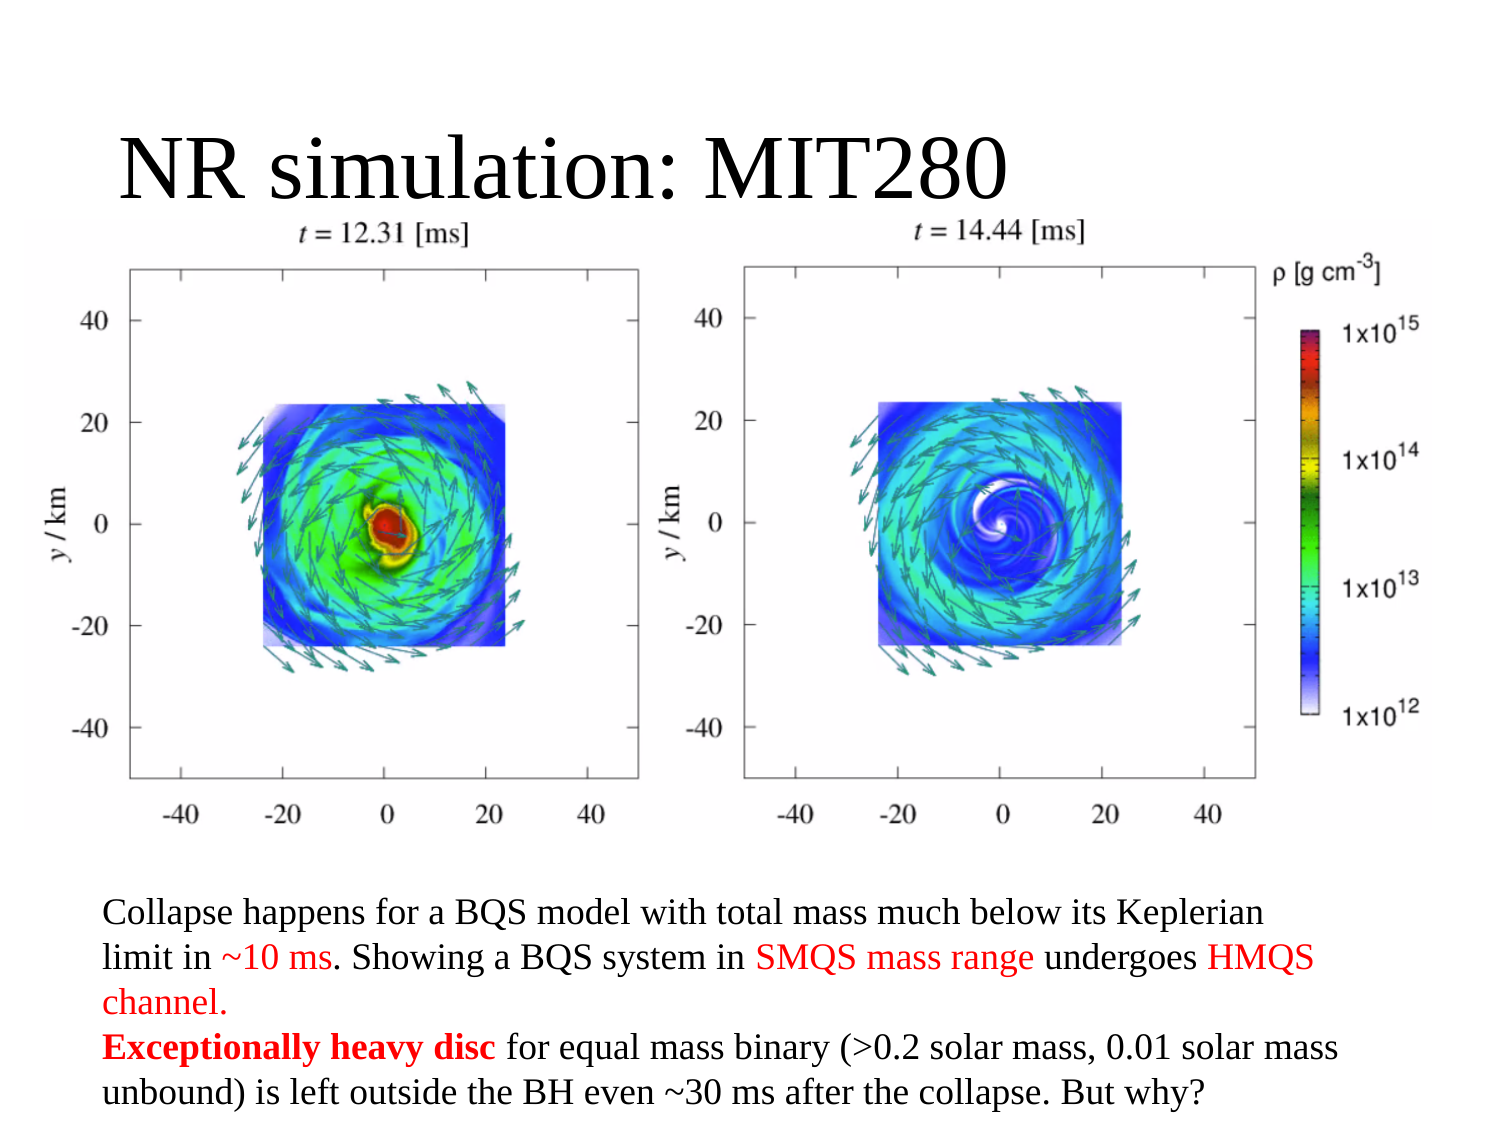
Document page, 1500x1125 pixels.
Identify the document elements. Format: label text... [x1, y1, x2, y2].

picture [24, 219, 1432, 830]
title NR simulation: MIT280 [103, 59, 1397, 219]
text_box Collapse happens for a BQS model with total mass much below its Keplerian limit in ~10 ms. Showing a BQS system in SMQS mass range undergoes HMQS channel. Exceptionally heavy disc for equal mass binary (>0.2 solar mass, 0.01 solar mass unbound) is left outside the BH even ~30 ms after the collapse. But why? [87, 880, 1357, 1120]
